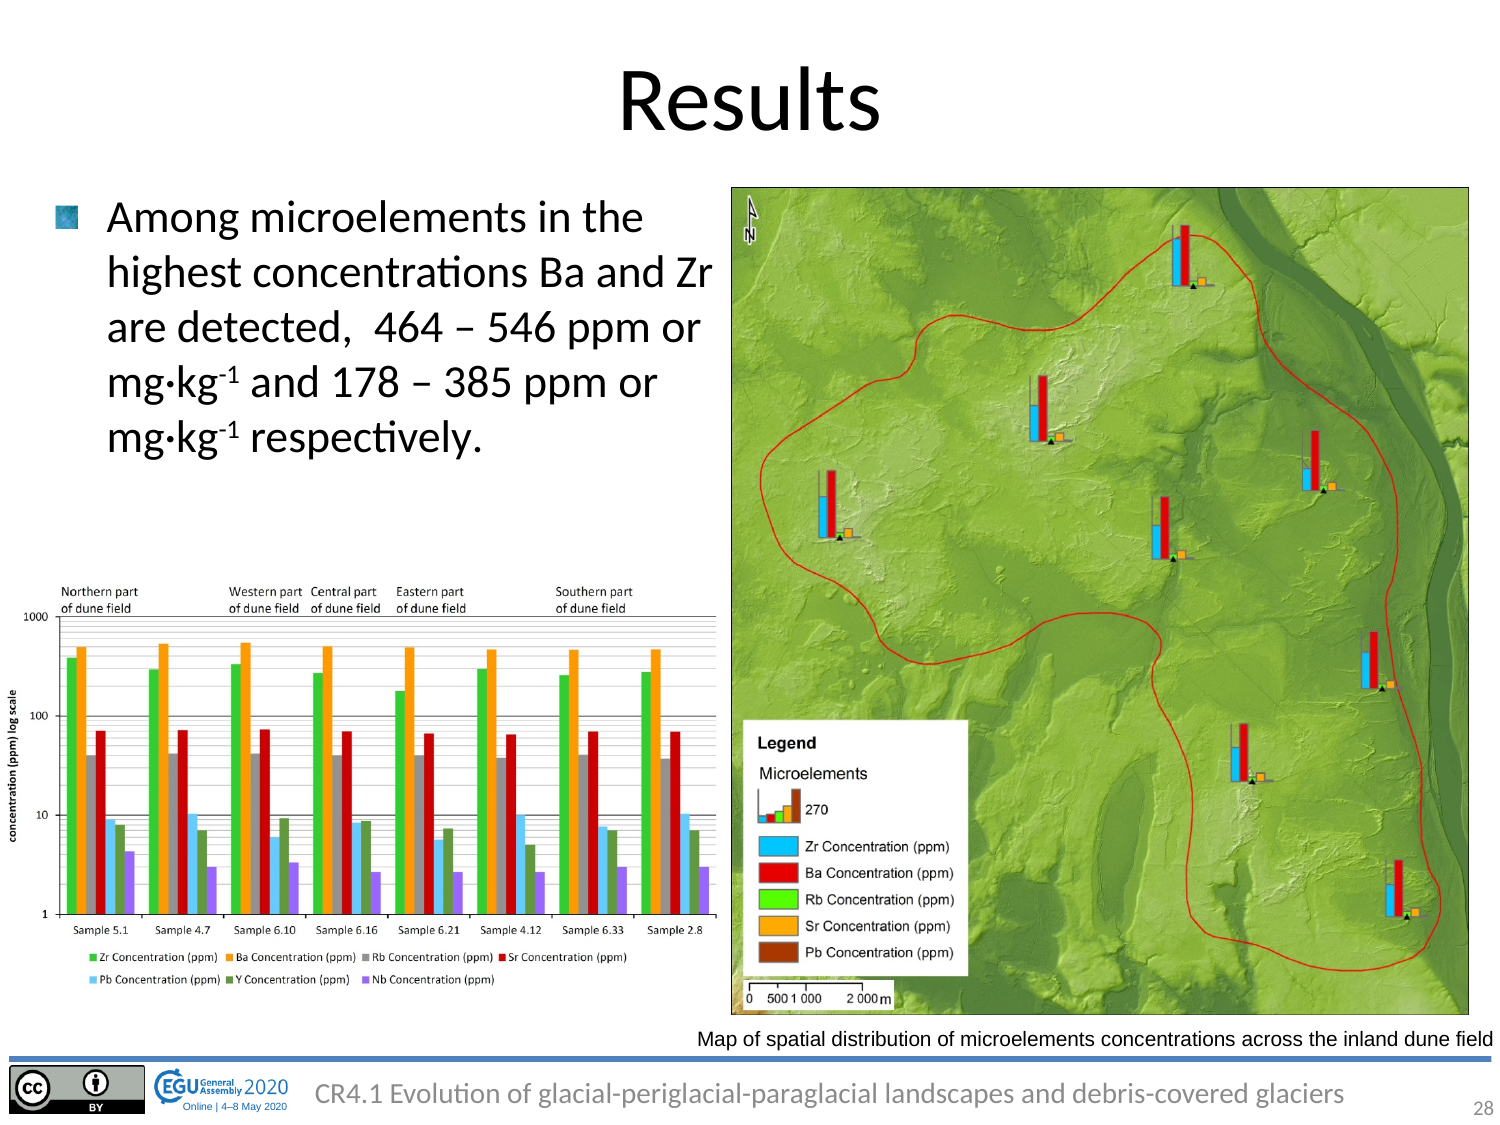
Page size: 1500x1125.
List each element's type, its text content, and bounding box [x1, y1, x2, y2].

picture [9, 1065, 145, 1114]
title Results [0, 0, 1500, 188]
footer CR4.1 Evolution of glacial-periglacial-paraglacial landscapes and debris-covered glaciers [289, 1074, 1371, 1110]
slide_number 28 [1452, 1088, 1500, 1125]
picture [151, 1064, 292, 1107]
text_box Map of spatial distribution of microelements concentrations across the inland dune field [690, 1019, 1500, 1082]
picture [731, 187, 1469, 1015]
list Among microelements in the highest concentrations Ba and Zr are detected, 464 – 546 ppm or mg·kg-1 and 178 – 385 ppm or mg·kg-1 respectively. [35, 179, 735, 982]
picture [3, 582, 719, 988]
picture [50, 200, 78, 229]
